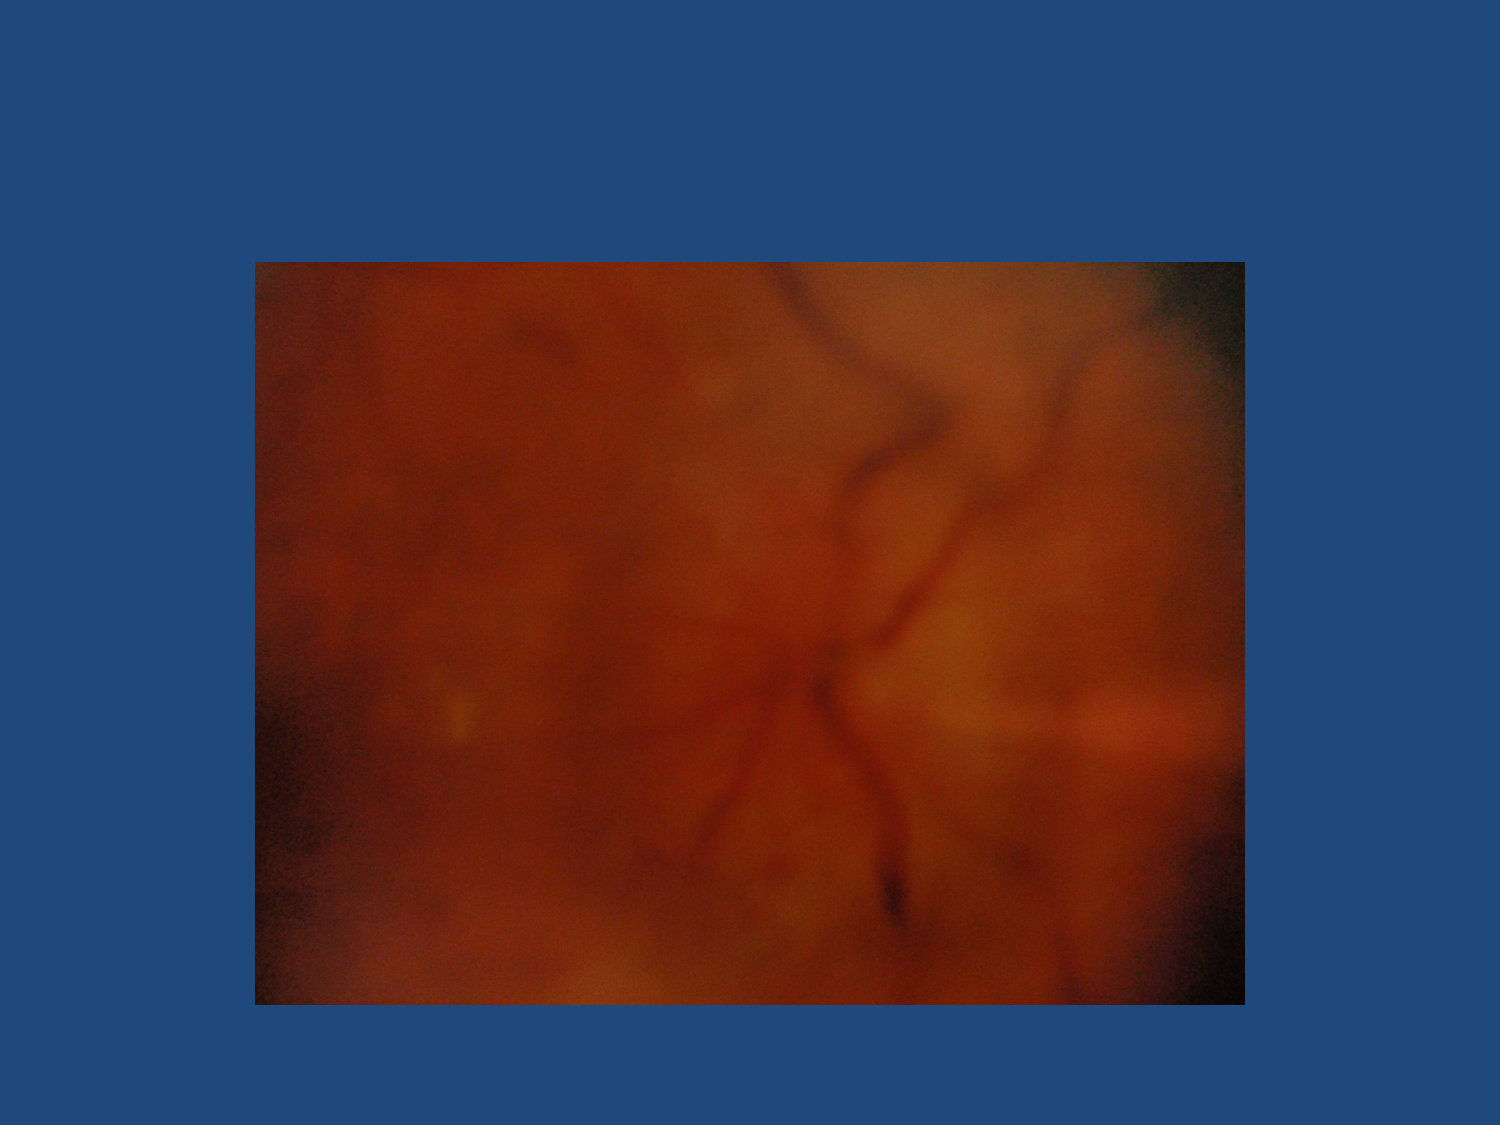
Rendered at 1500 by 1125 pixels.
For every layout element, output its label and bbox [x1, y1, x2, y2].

list [254, 262, 1246, 1006]
